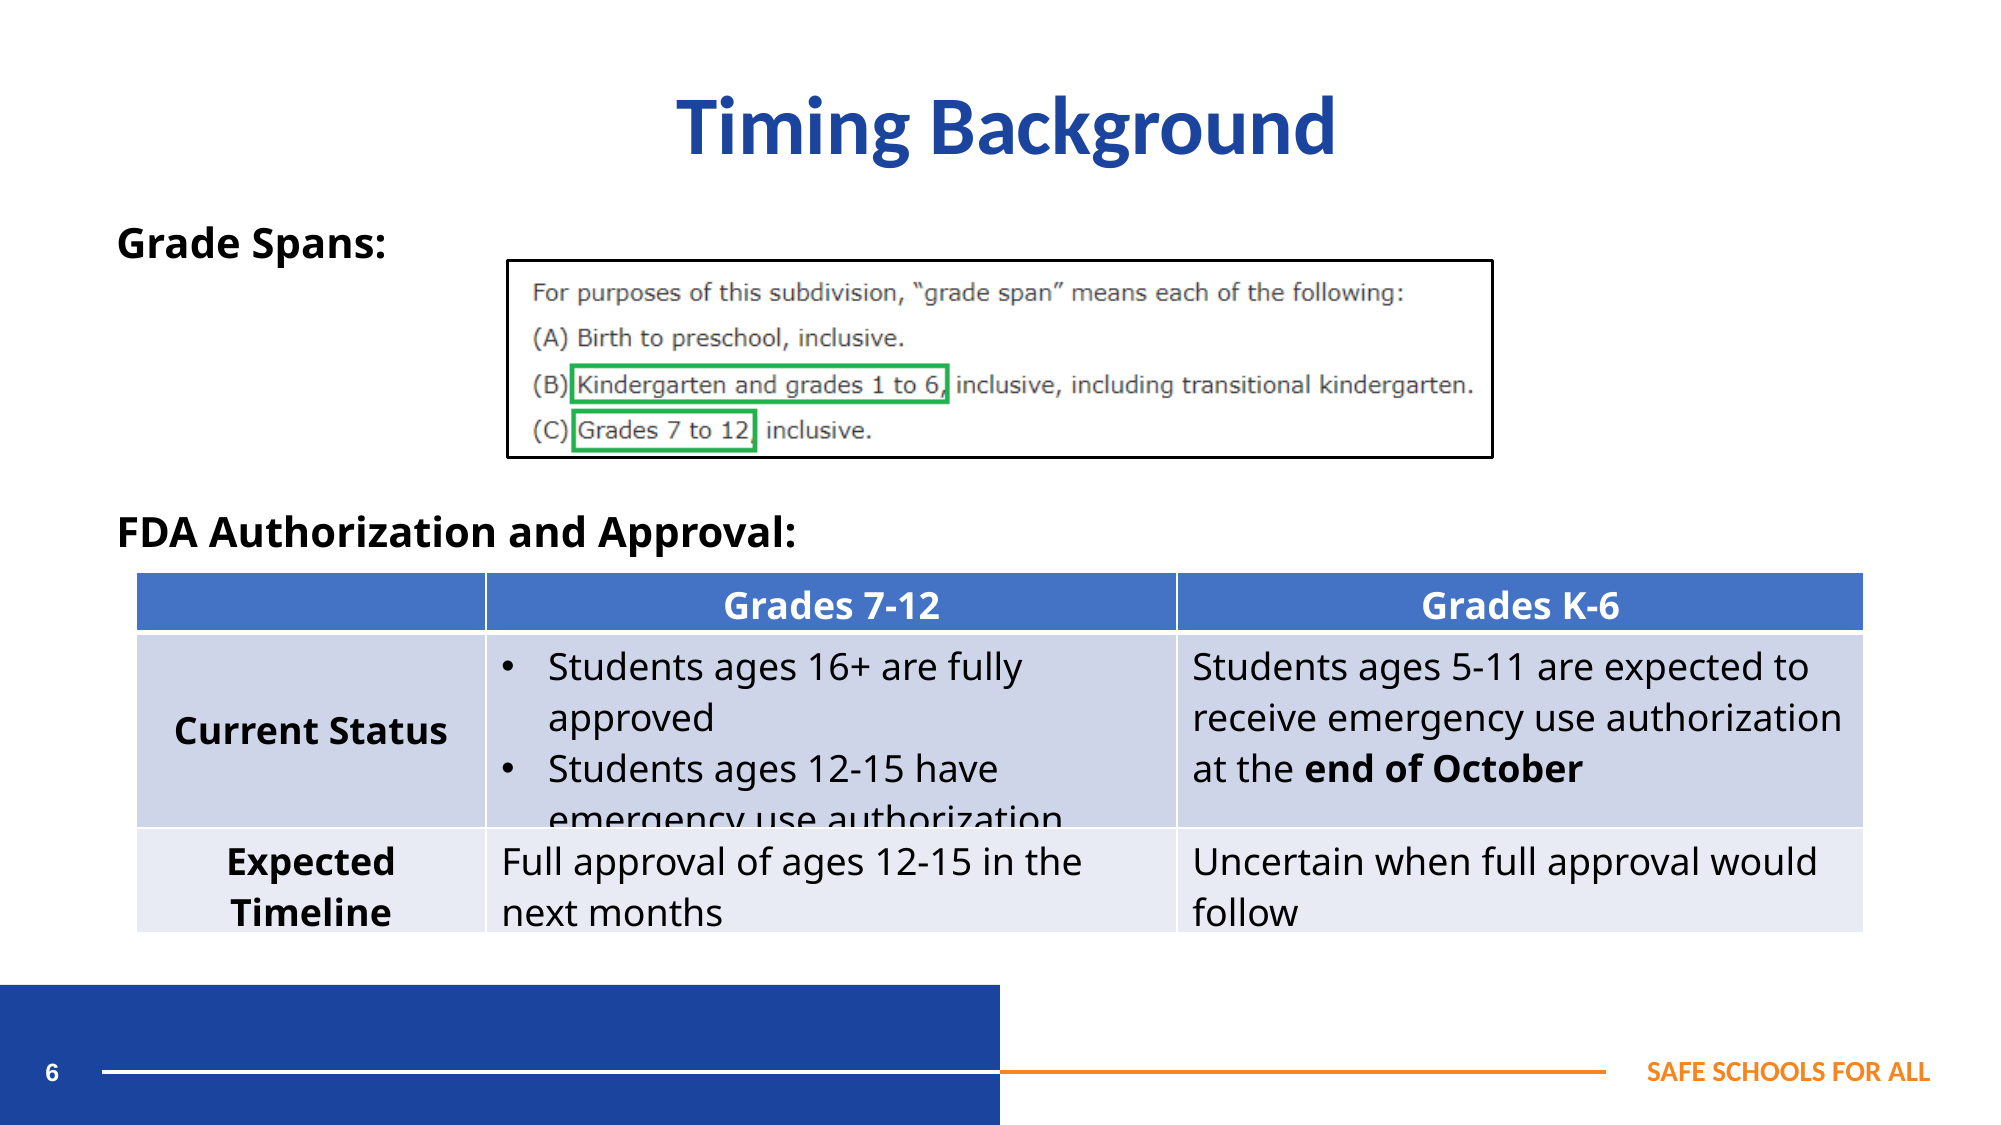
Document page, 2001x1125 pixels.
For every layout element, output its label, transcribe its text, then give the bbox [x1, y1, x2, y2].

text_box FDA Authorization and Approval: [101, 498, 1872, 563]
table_cell Expected Timeline [137, 829, 485, 932]
table_header Grades K-6 [1178, 573, 1863, 630]
picture [509, 262, 1491, 456]
table_cell Current Status [137, 635, 485, 827]
text_box SAFE SCHOOLS FOR ALL [1517, 1044, 1946, 1095]
table_cell Students ages 5-11 are expected to receive emergency use authorization at the end of October [1178, 635, 1863, 827]
slide_number 6 [30, 1041, 173, 1102]
text_box Timing Background [143, 63, 1872, 179]
table_cell Uncertain when full approval would follow [1178, 829, 1863, 932]
table_header Grades 7-12 [487, 573, 1176, 630]
table_cell Full approval of ages 12-15 in the next months [487, 829, 1176, 932]
text_box Grade Spans: [101, 209, 1872, 275]
table_header [137, 573, 485, 630]
text_box [0, 984, 1001, 1125]
table_cell Students ages 16+ are fully approved Students ages 12-15 have emergency use authorization [487, 635, 1176, 827]
